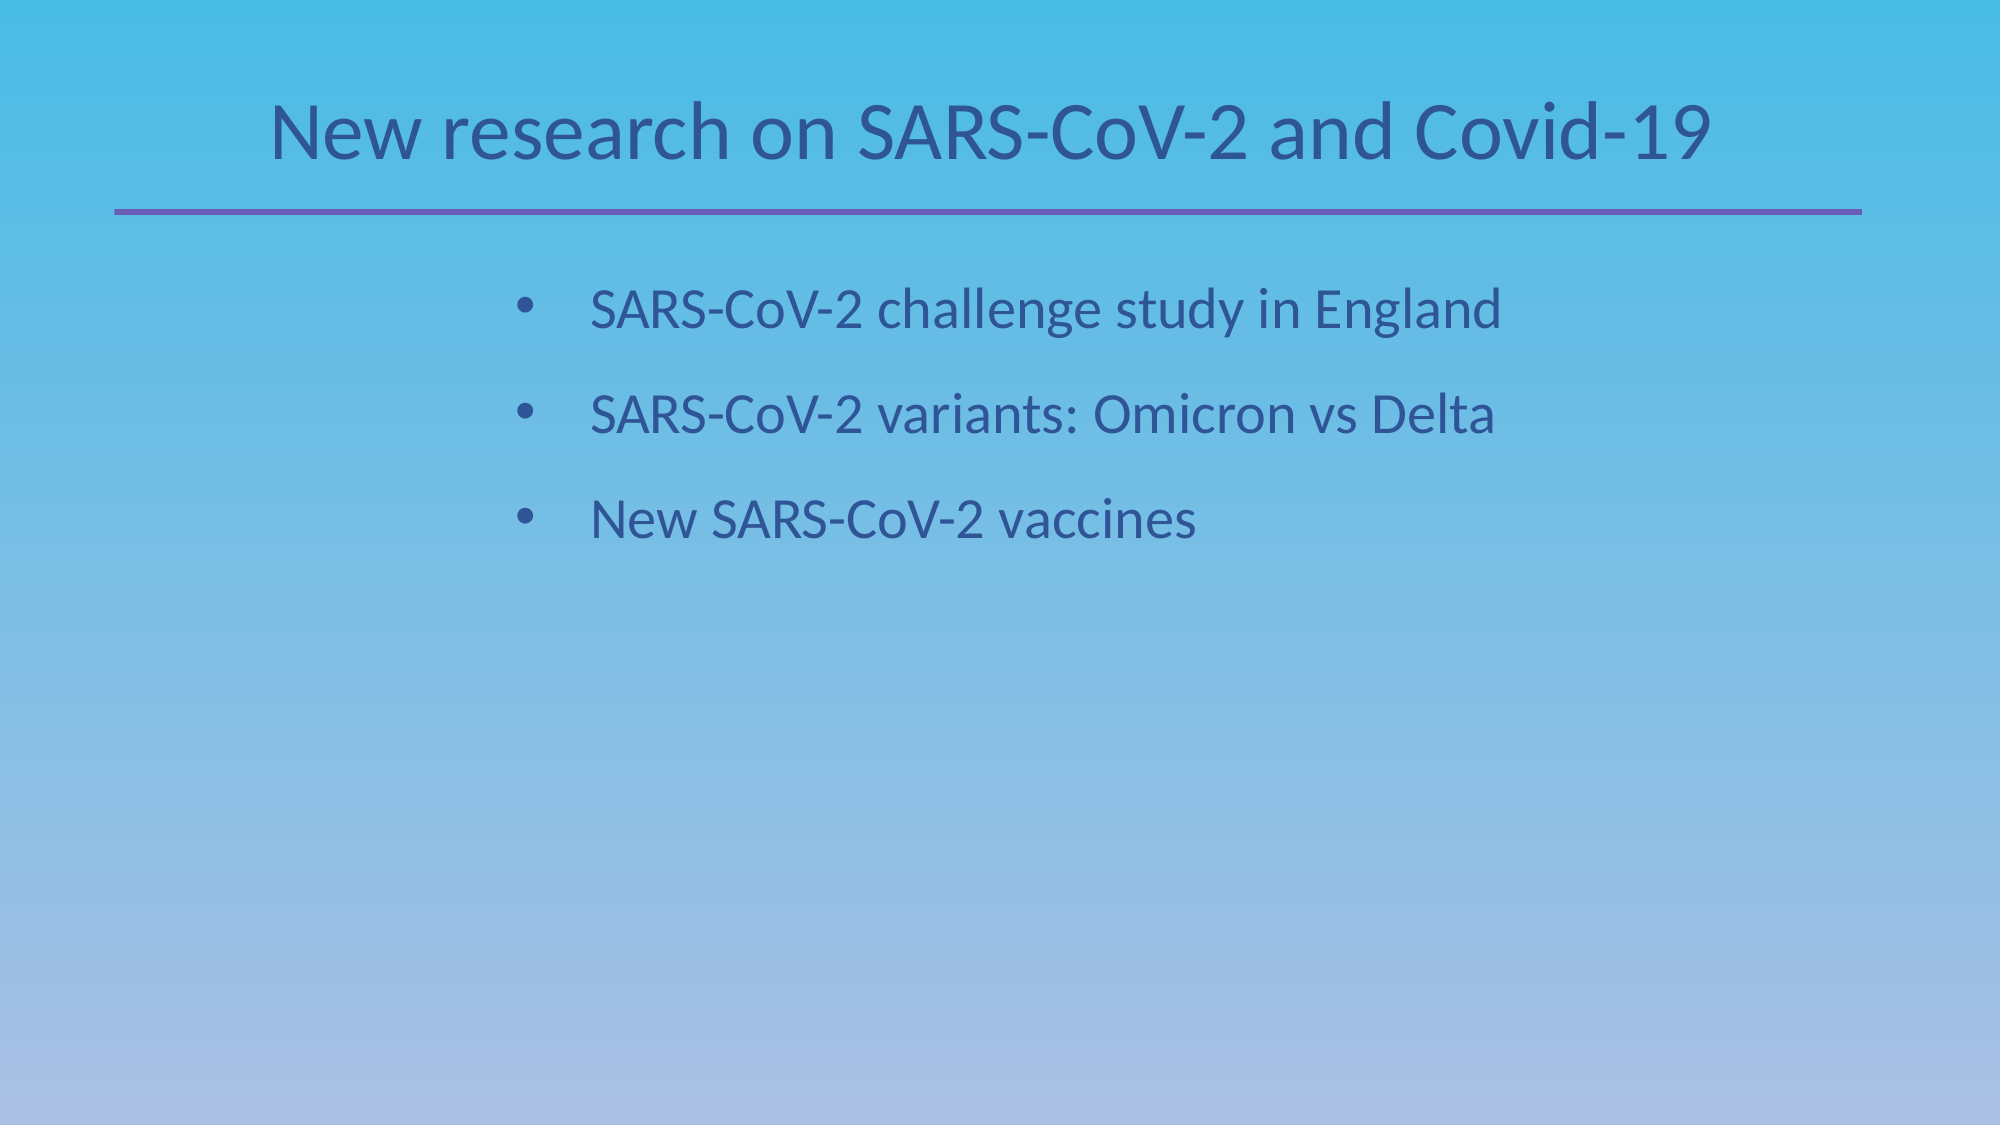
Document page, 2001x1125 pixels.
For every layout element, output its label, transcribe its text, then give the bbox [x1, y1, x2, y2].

text_box SARS-CoV-2 challenge study in England SARS-CoV-2 variants: Omicron vs Delta New SARS-CoV-2 vaccines [425, 264, 1581, 664]
text_box New research on SARS-CoV-2 and Covid-19 [254, 100, 1752, 184]
